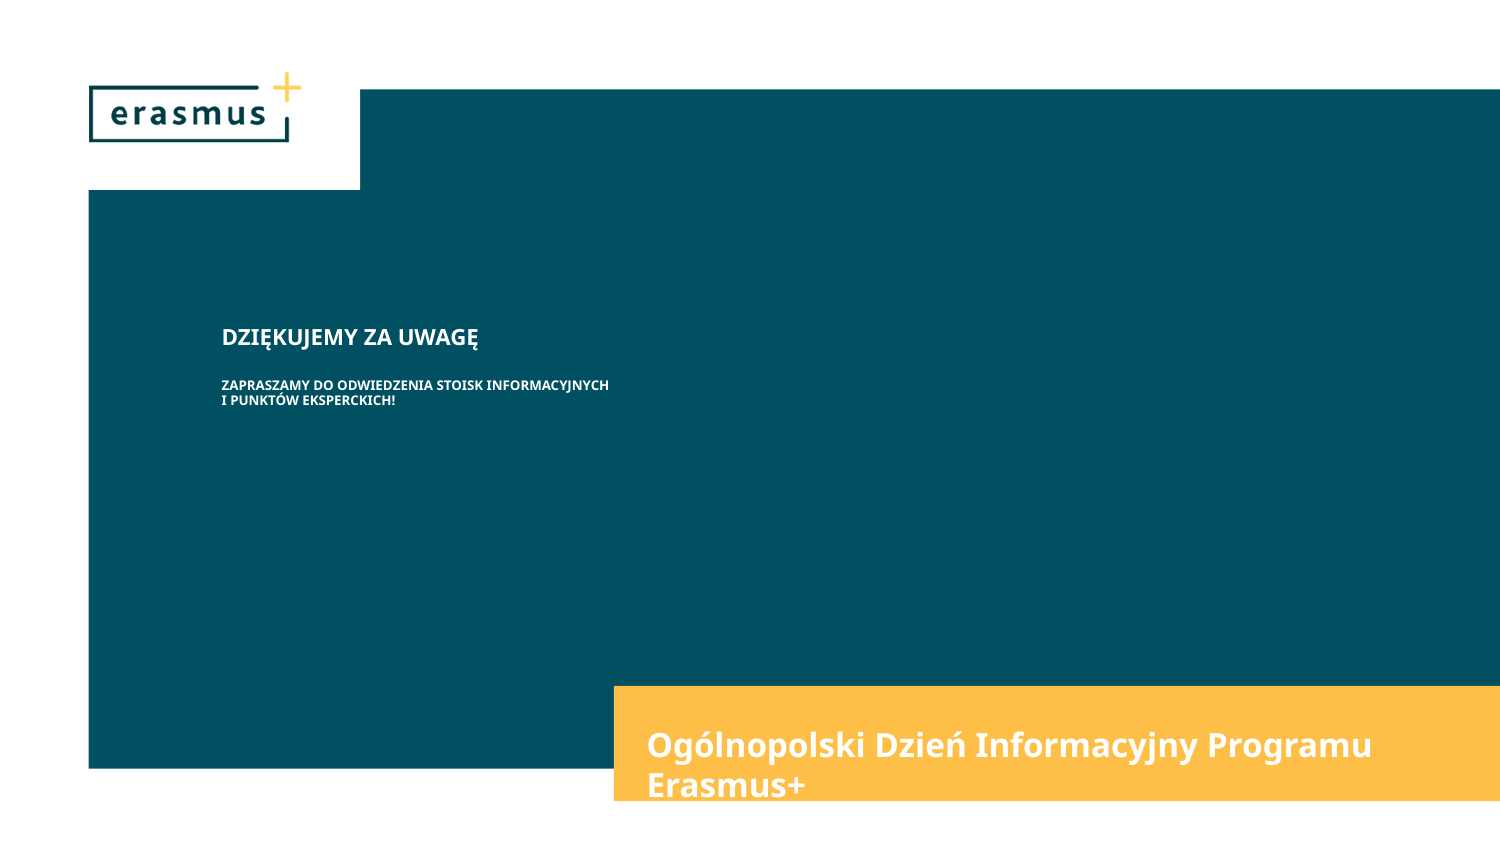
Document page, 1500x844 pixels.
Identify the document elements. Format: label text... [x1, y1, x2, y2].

text_box Ogólnopolski Dzień Informacyjny Programu Erasmus+ [631, 717, 1495, 812]
title Dziękujemy za uwagę Zapraszamy do odwiedzenia stoisk informacyjnych i punktów eksperckich! [206, 262, 1376, 443]
picture [89, 71, 302, 143]
